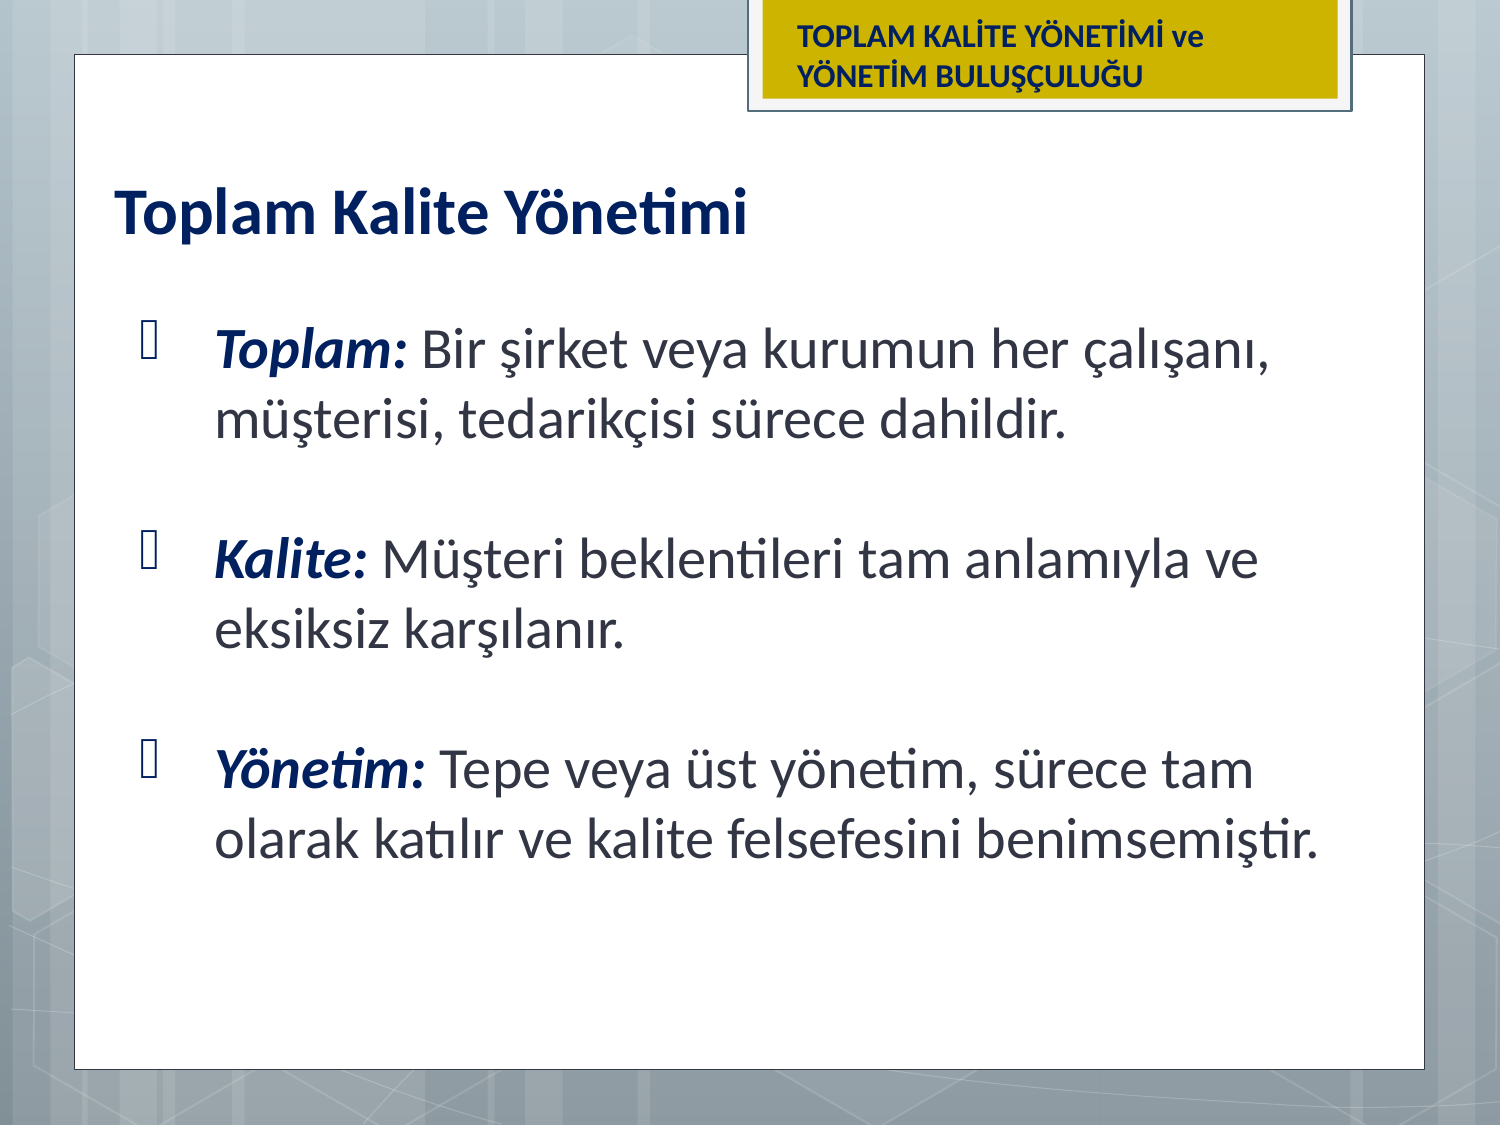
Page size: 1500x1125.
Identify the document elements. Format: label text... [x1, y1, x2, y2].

text_box TOPLAM KALİTE YÖNETİMİ ve YÖNETİM BULUŞÇULUĞU [782, 6, 1353, 142]
text_box Toplam Kalite Yönetimi [100, 160, 1270, 256]
text_box Toplam: Bir şirket veya kurumun her çalışanı, müşterisi, tedarikçisi sürece dahildir. Kalite: Müşteri beklentileri tam anlamıyla ve eksiksiz karşılanır. Yönetim: Tepe veya üst yönetim, sürece tam olarak katılır ve kalite felsefesini benimsemiştir. [124, 302, 1389, 878]
